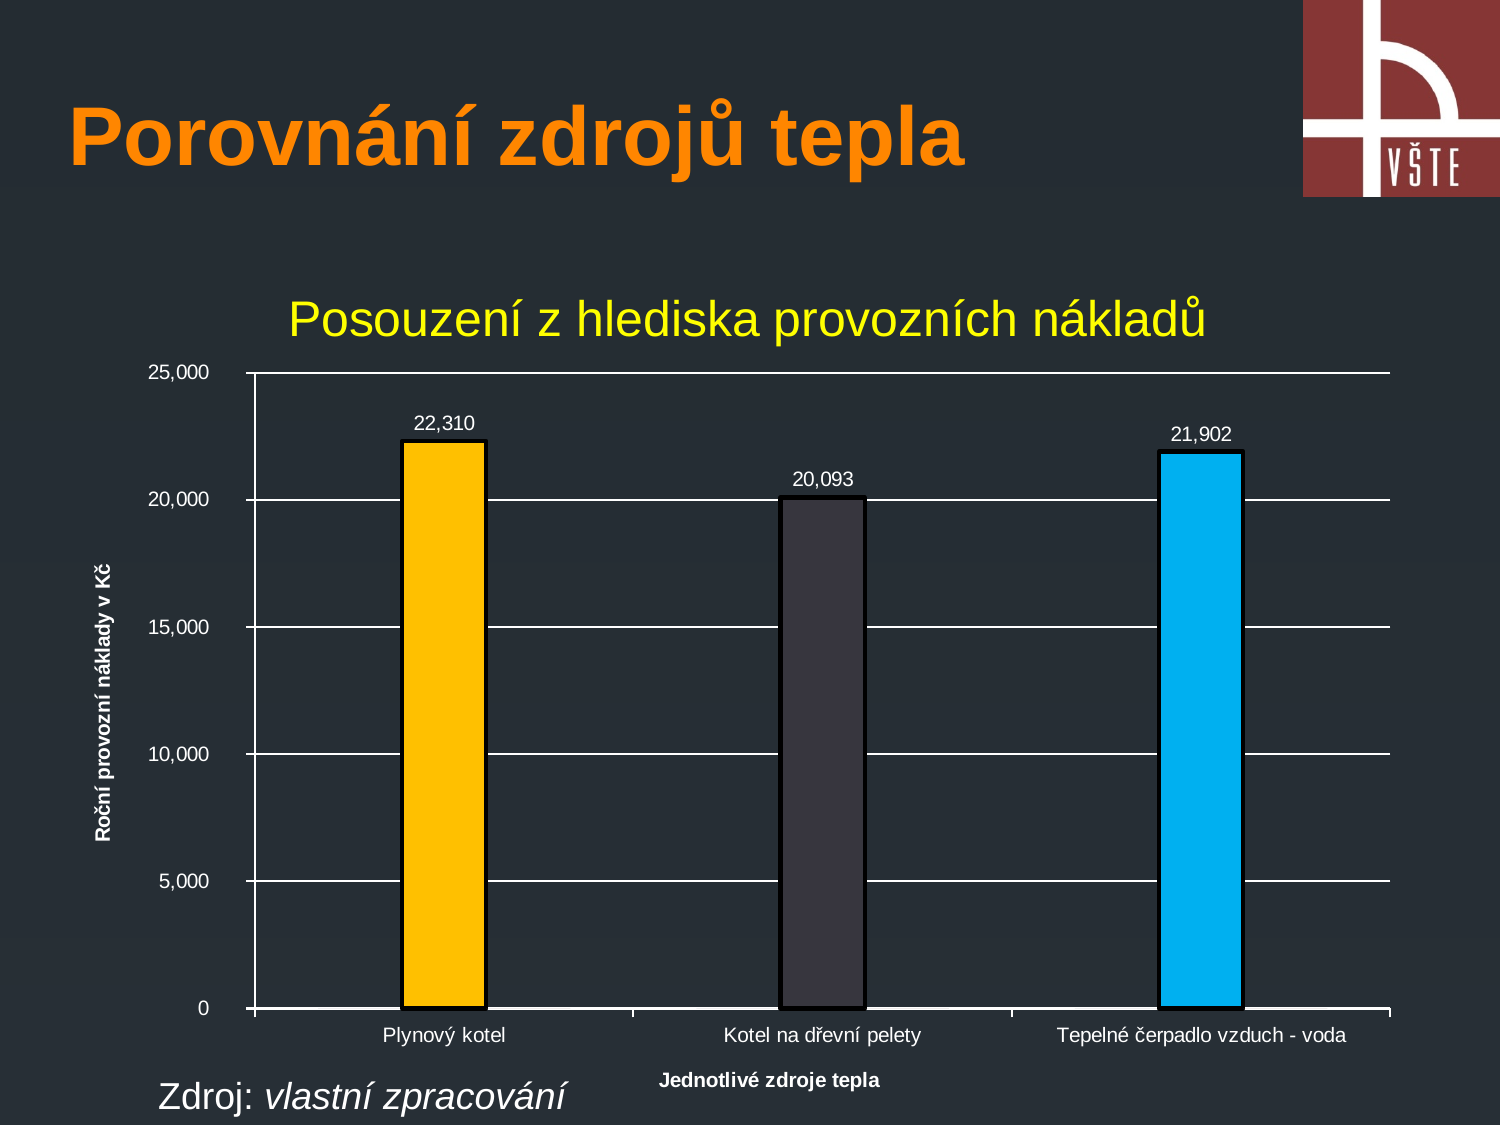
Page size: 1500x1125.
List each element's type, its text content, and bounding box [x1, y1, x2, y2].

title Porovnání zdrojů tepla [53, 0, 1254, 190]
text_box Posouzení z hlediska provozních nákladů [265, 278, 1466, 354]
chart [28, 337, 1395, 1125]
picture [1303, 0, 1500, 197]
